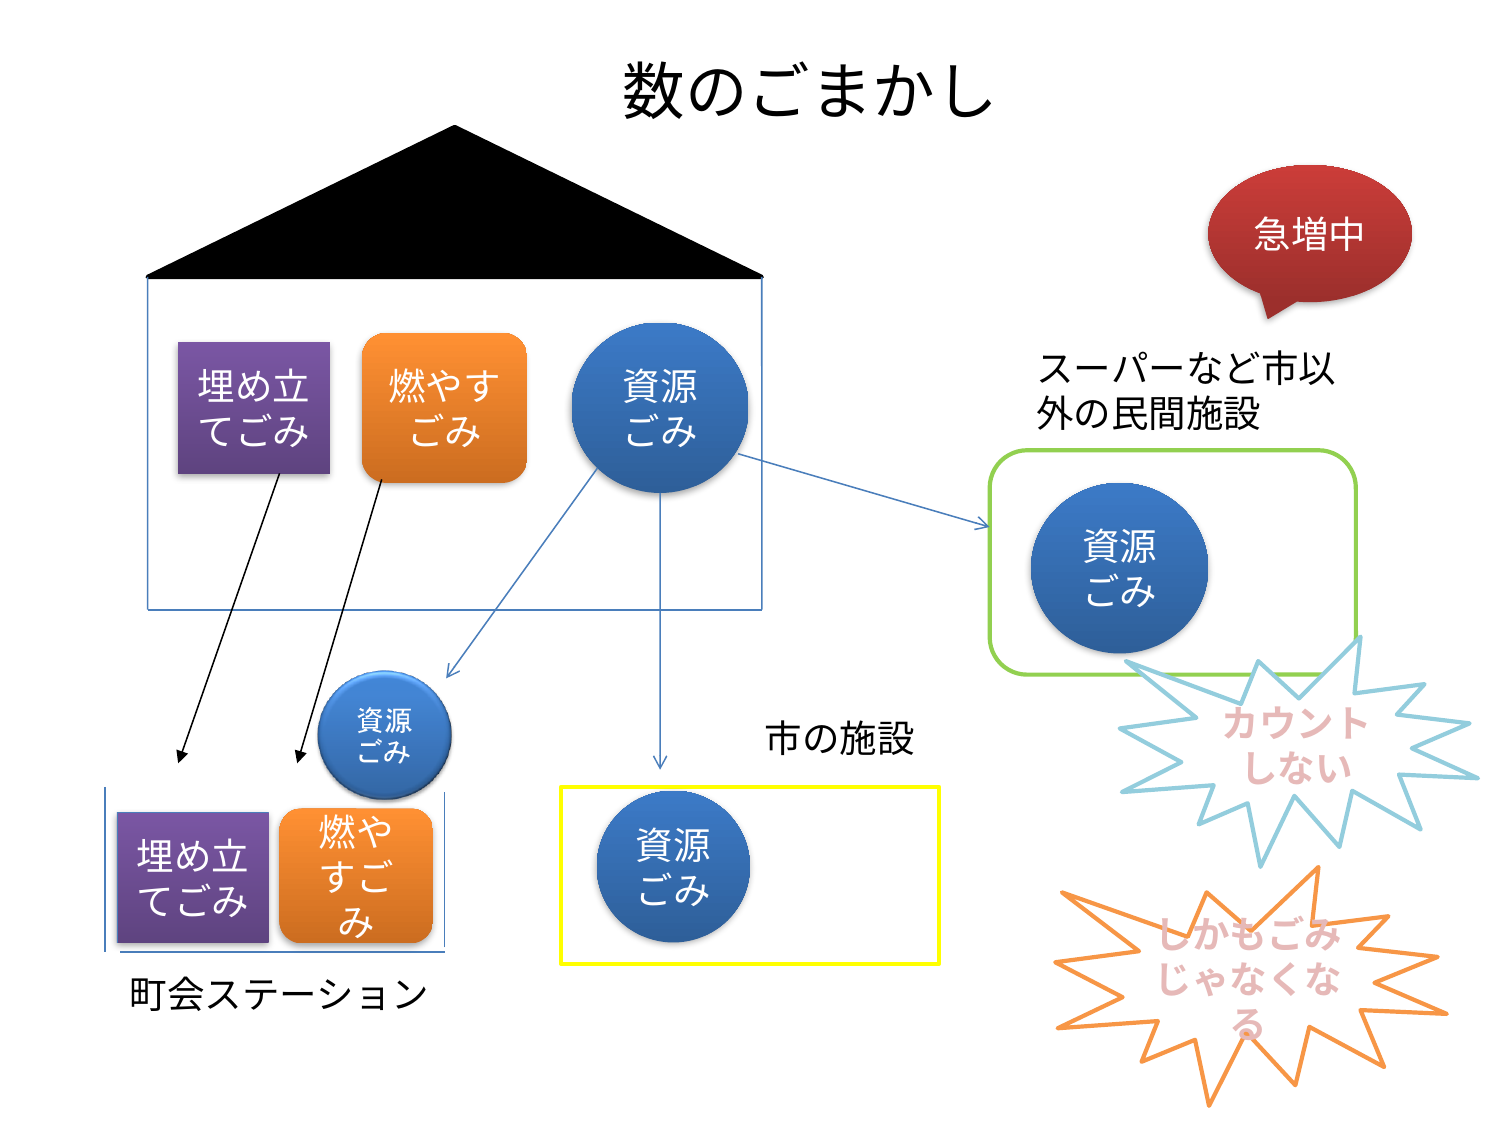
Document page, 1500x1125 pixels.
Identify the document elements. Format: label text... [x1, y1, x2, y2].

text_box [177, 473, 280, 764]
text_box スーパーなど市以外の民間施設 [1021, 338, 1377, 443]
text_box 埋め立てごみ [178, 342, 330, 474]
text_box 資源ごみ [596, 790, 750, 943]
text_box [559, 785, 941, 966]
text_box 急増中 [1208, 165, 1412, 320]
text_box 資源ごみ [1031, 483, 1209, 654]
picture [311, 666, 458, 809]
text_box [145, 125, 764, 280]
text_box カウントしない [1117, 634, 1481, 870]
text_box 資源ごみ [571, 322, 749, 493]
text_box 燃やすごみ [279, 808, 433, 944]
text_box 市の施設 [749, 707, 930, 768]
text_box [737, 453, 990, 528]
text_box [296, 479, 382, 764]
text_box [445, 467, 598, 679]
text_box [987, 448, 1359, 677]
text_box 数のごまかし [608, 44, 1013, 134]
text_box 埋め立てごみ [116, 812, 269, 943]
text_box 町会ステーション [115, 964, 444, 1024]
text_box しかもごみじゃなくなる [1053, 865, 1449, 1108]
text_box 燃やすごみ [361, 332, 528, 483]
